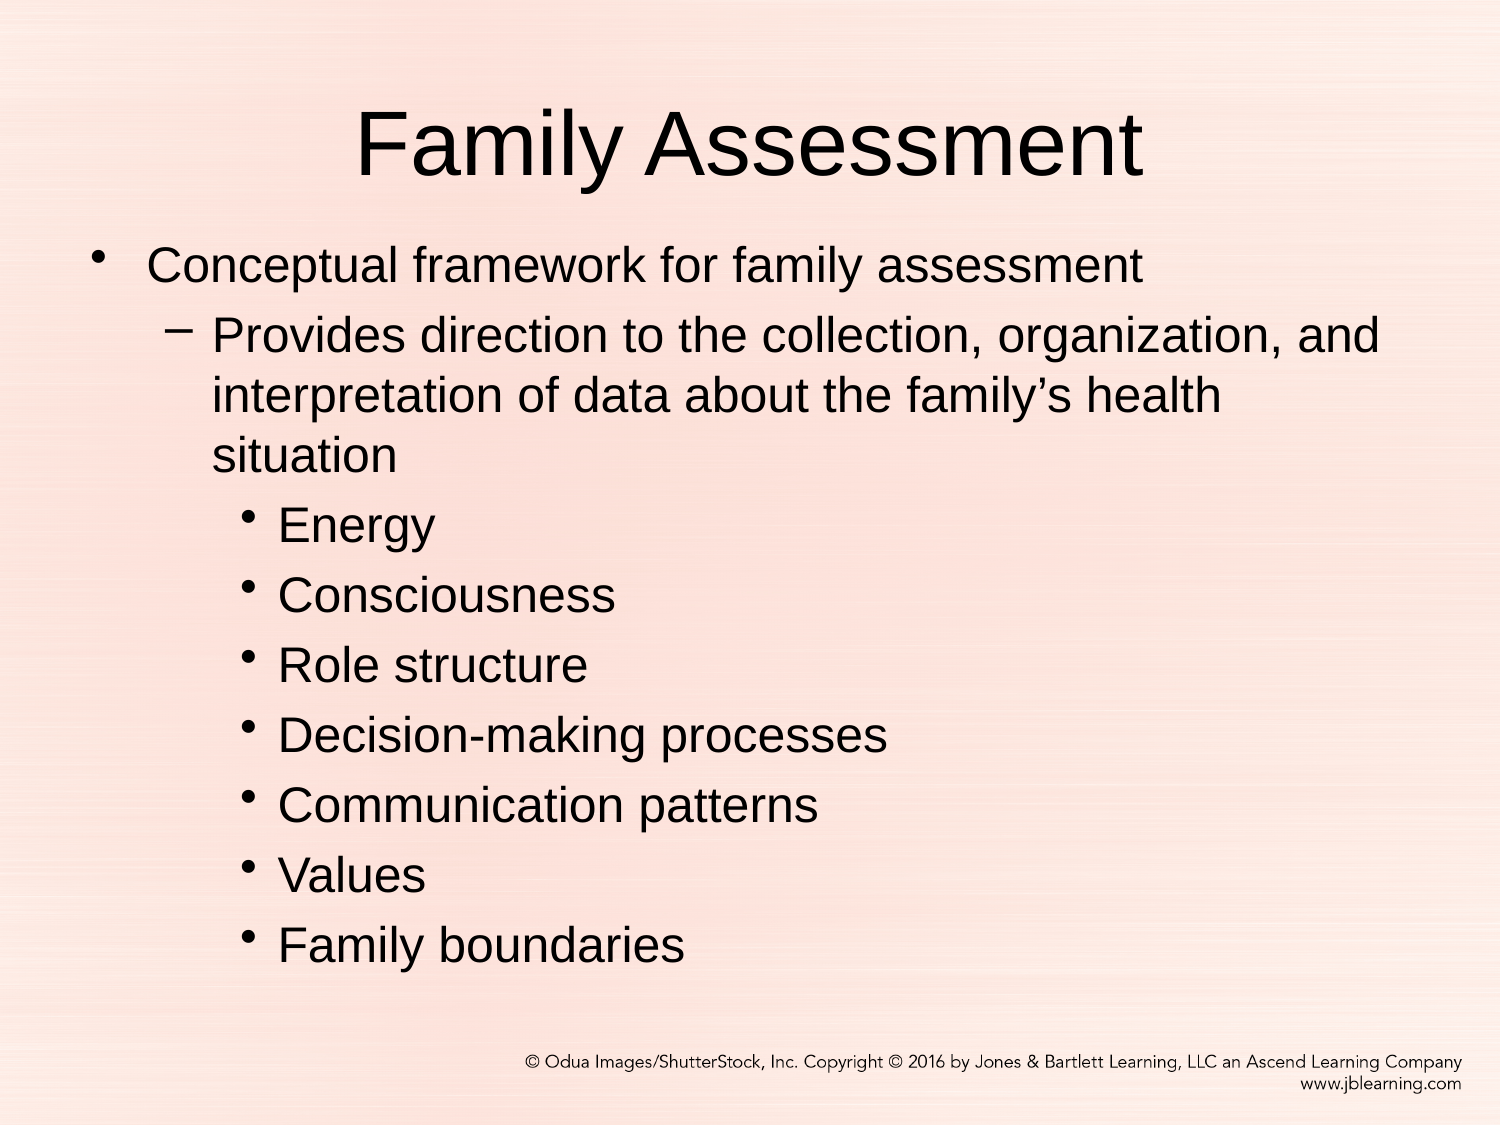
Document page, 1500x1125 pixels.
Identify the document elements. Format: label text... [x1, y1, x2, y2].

picture [0, 0, 1500, 1125]
title Family Assessment [74, 44, 1426, 224]
list Conceptual framework for family assessment Provides direction to the collection, organization, and interpretation of data about the family’s health situation Energy Consciousness Role structure Decision-making processes Communication patterns Values Family boundaries [74, 224, 1426, 1001]
